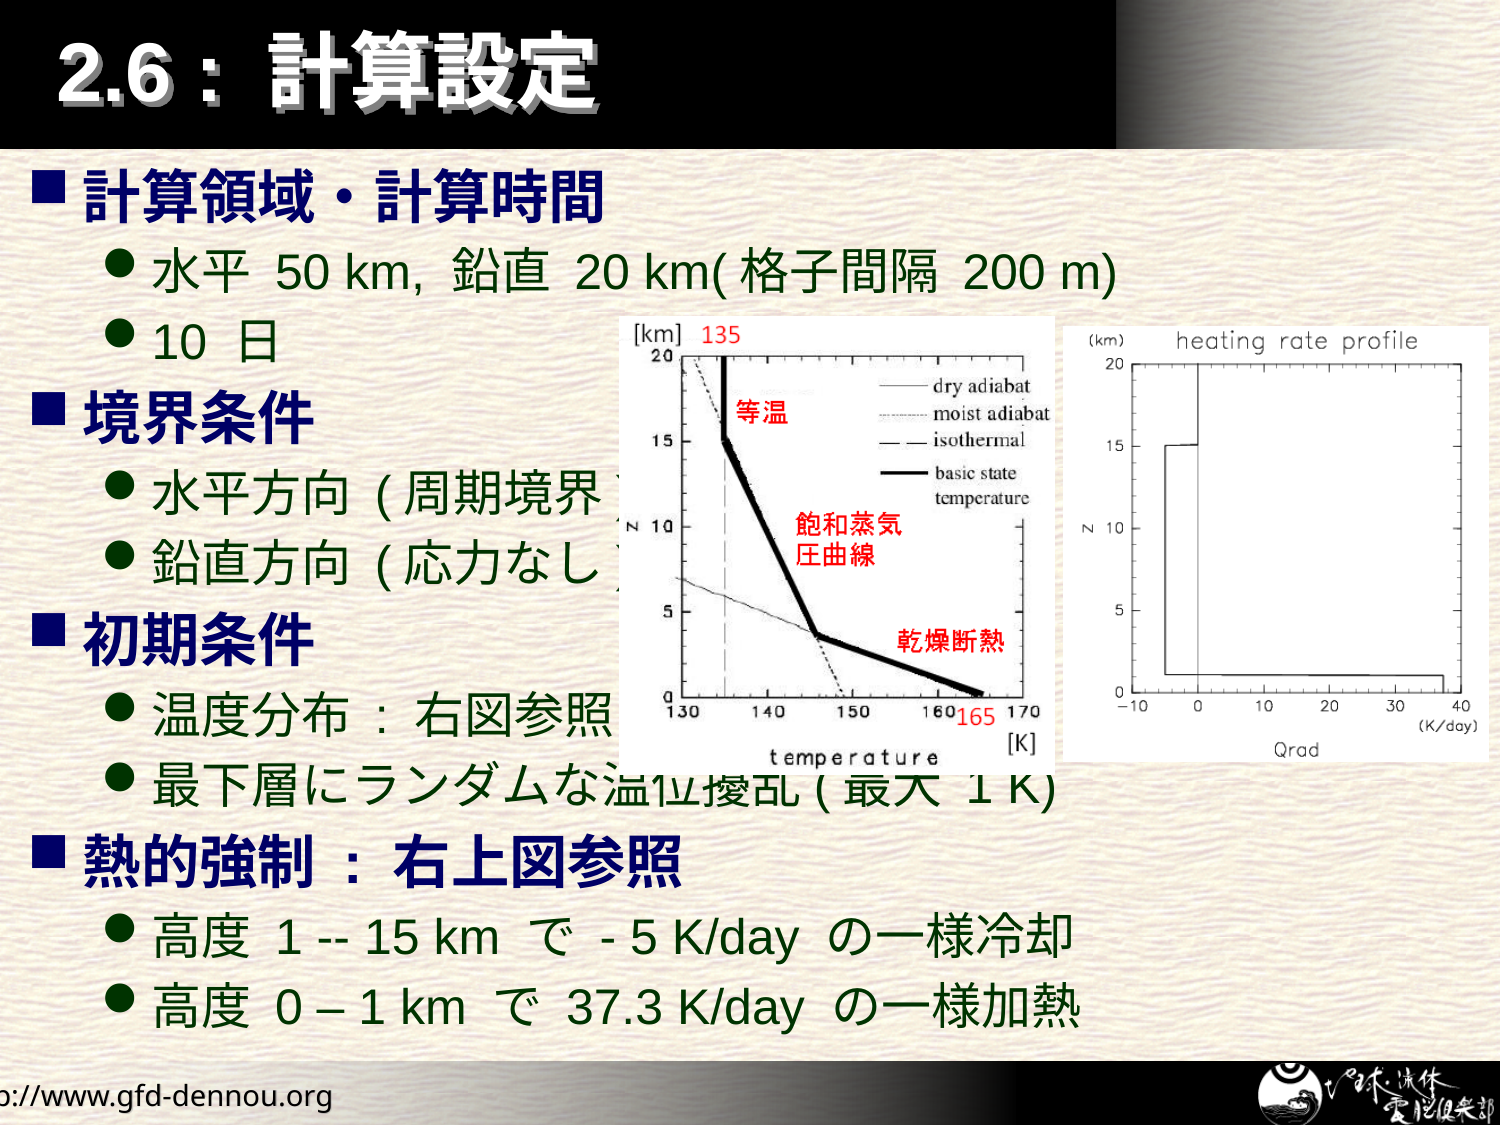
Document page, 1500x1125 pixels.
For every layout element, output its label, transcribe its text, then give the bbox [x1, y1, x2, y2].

picture [0, 1093, 7, 1103]
picture [1257, 1063, 1500, 1125]
list 計算領域・計算時間 水平 50 km, 鉛直 20 km(格子間隔 200 m) 10 日 境界条件 水平方向 (周期境界) 鉛直方向 (応力なし) 初期条件 温度分布 : 右図参照 最下層にランダムな温位擾乱(最大 1 K) 熱的強制 : 右上図参照 高度 1 -- 15 km で - 5 K/day の一様冷却 高度 0 – 1 km で 37.3 K/day の一様加熱 [11, 152, 1489, 1055]
title 2.6 : 計算設定 [40, 0, 1377, 138]
picture [0, 0, 1500, 1125]
